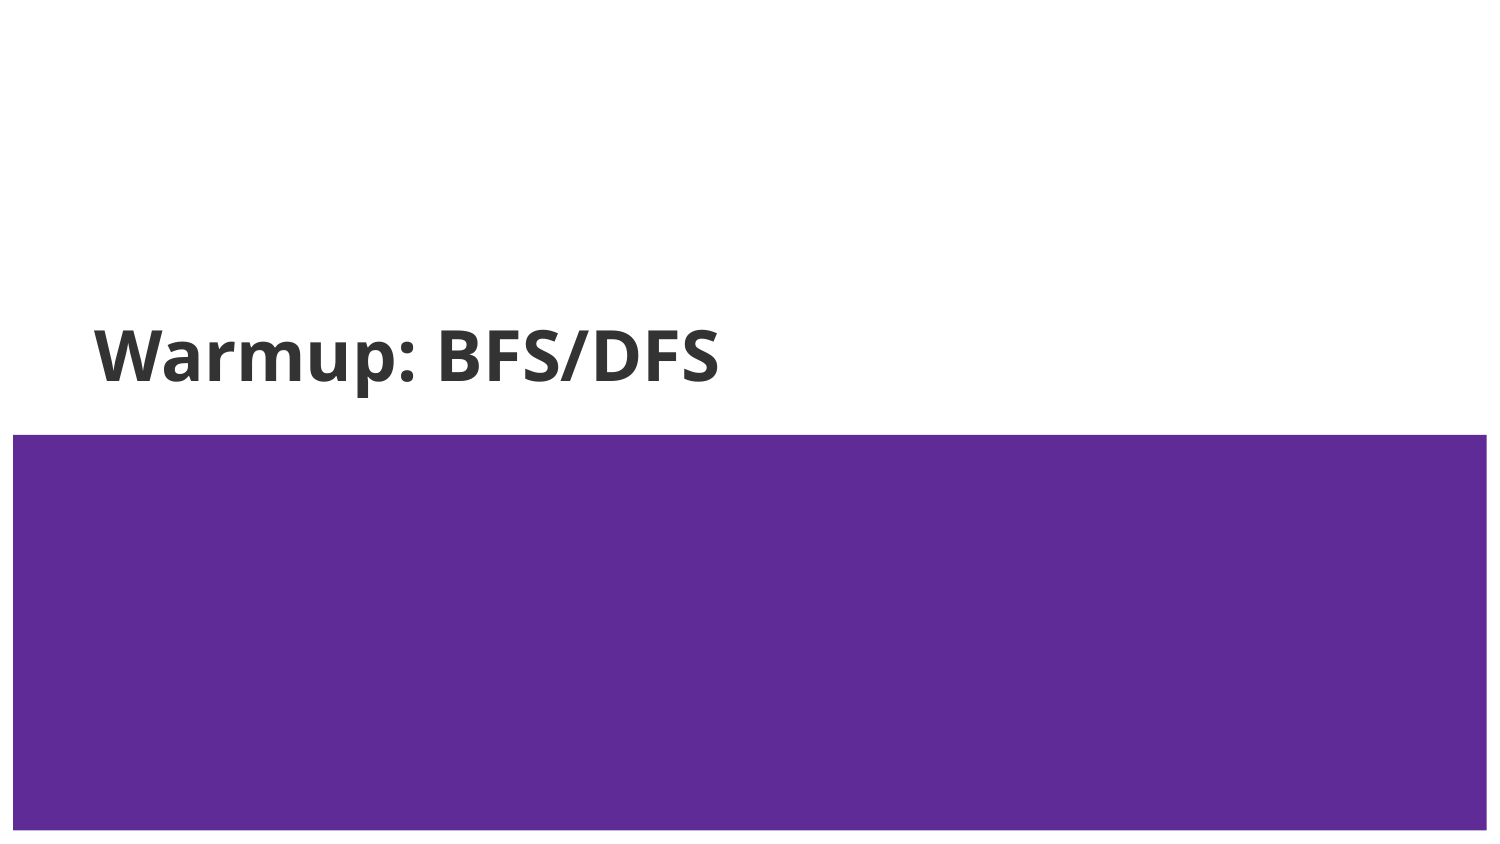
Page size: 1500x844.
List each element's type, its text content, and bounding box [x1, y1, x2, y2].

title Warmup: BFS/DFS [79, 281, 1423, 411]
